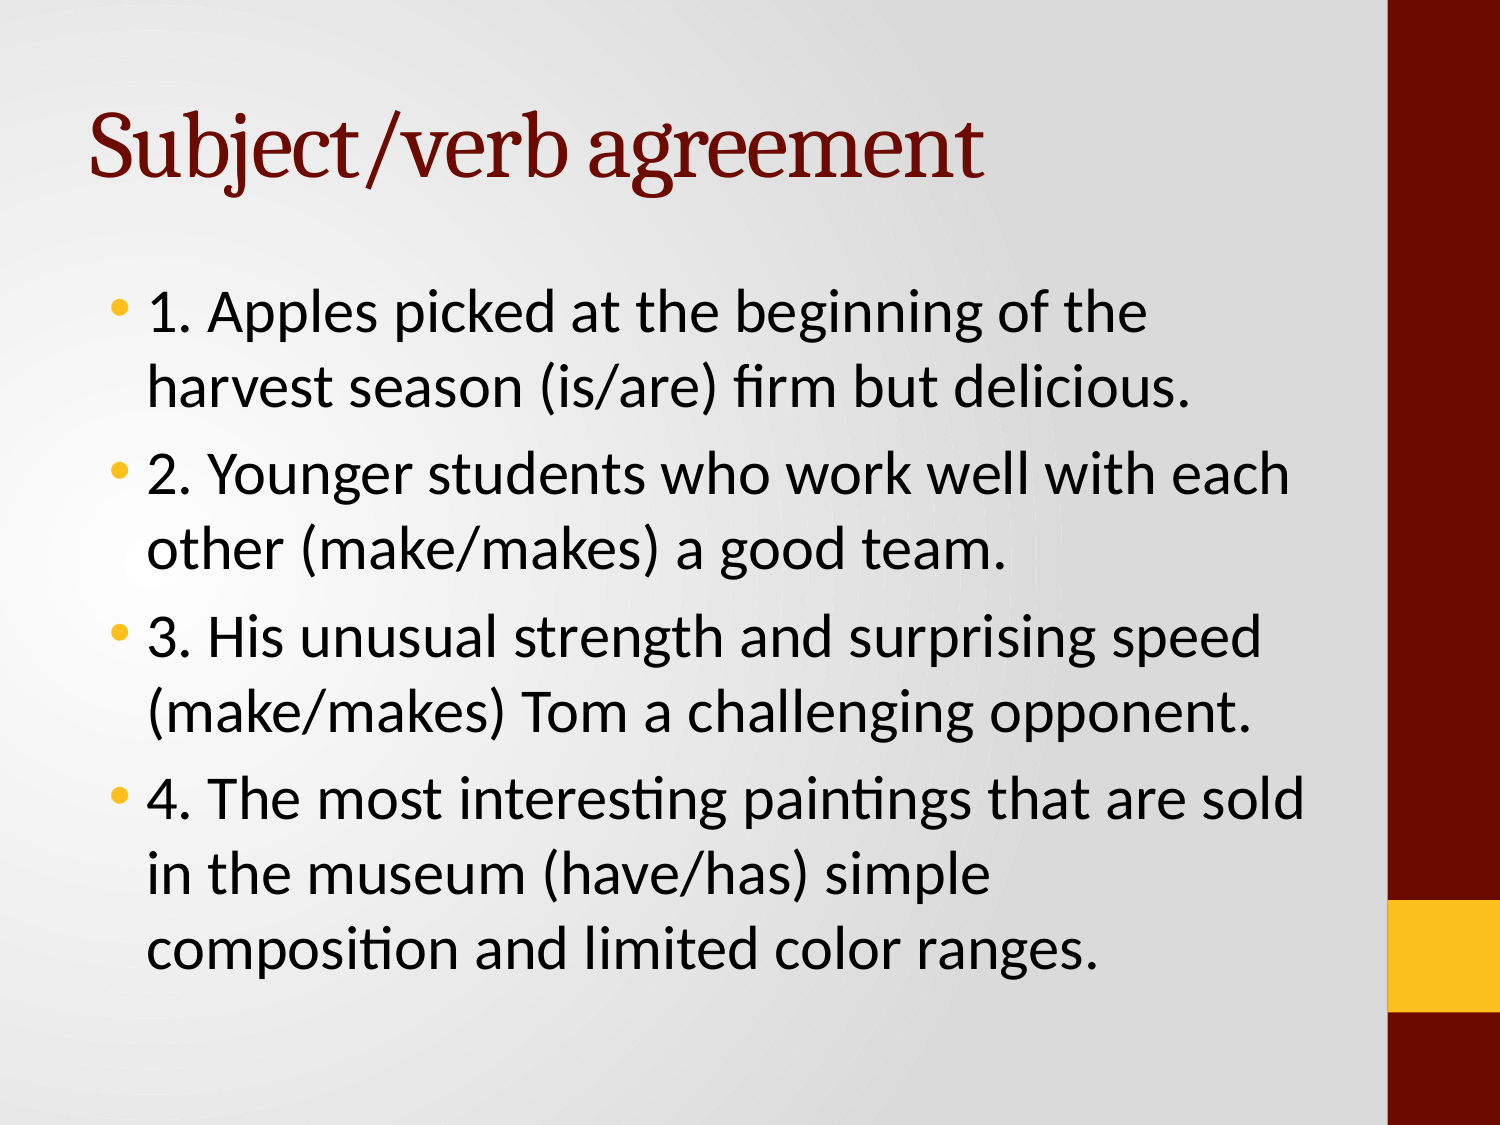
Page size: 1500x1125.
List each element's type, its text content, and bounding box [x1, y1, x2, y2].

title Subject/verb agreement [75, 45, 1325, 233]
list 1. Apples picked at the beginning of the harvest season (is/are) firm but delicious. 2. Younger students who work well with each other (make/makes) a good team. 3. His unusual strength and surprising speed (make/makes) Tom a challenging opponent. 4. The most interesting paintings that are sold in the museum (have/has) simple composition and limited color ranges. [75, 262, 1325, 1050]
